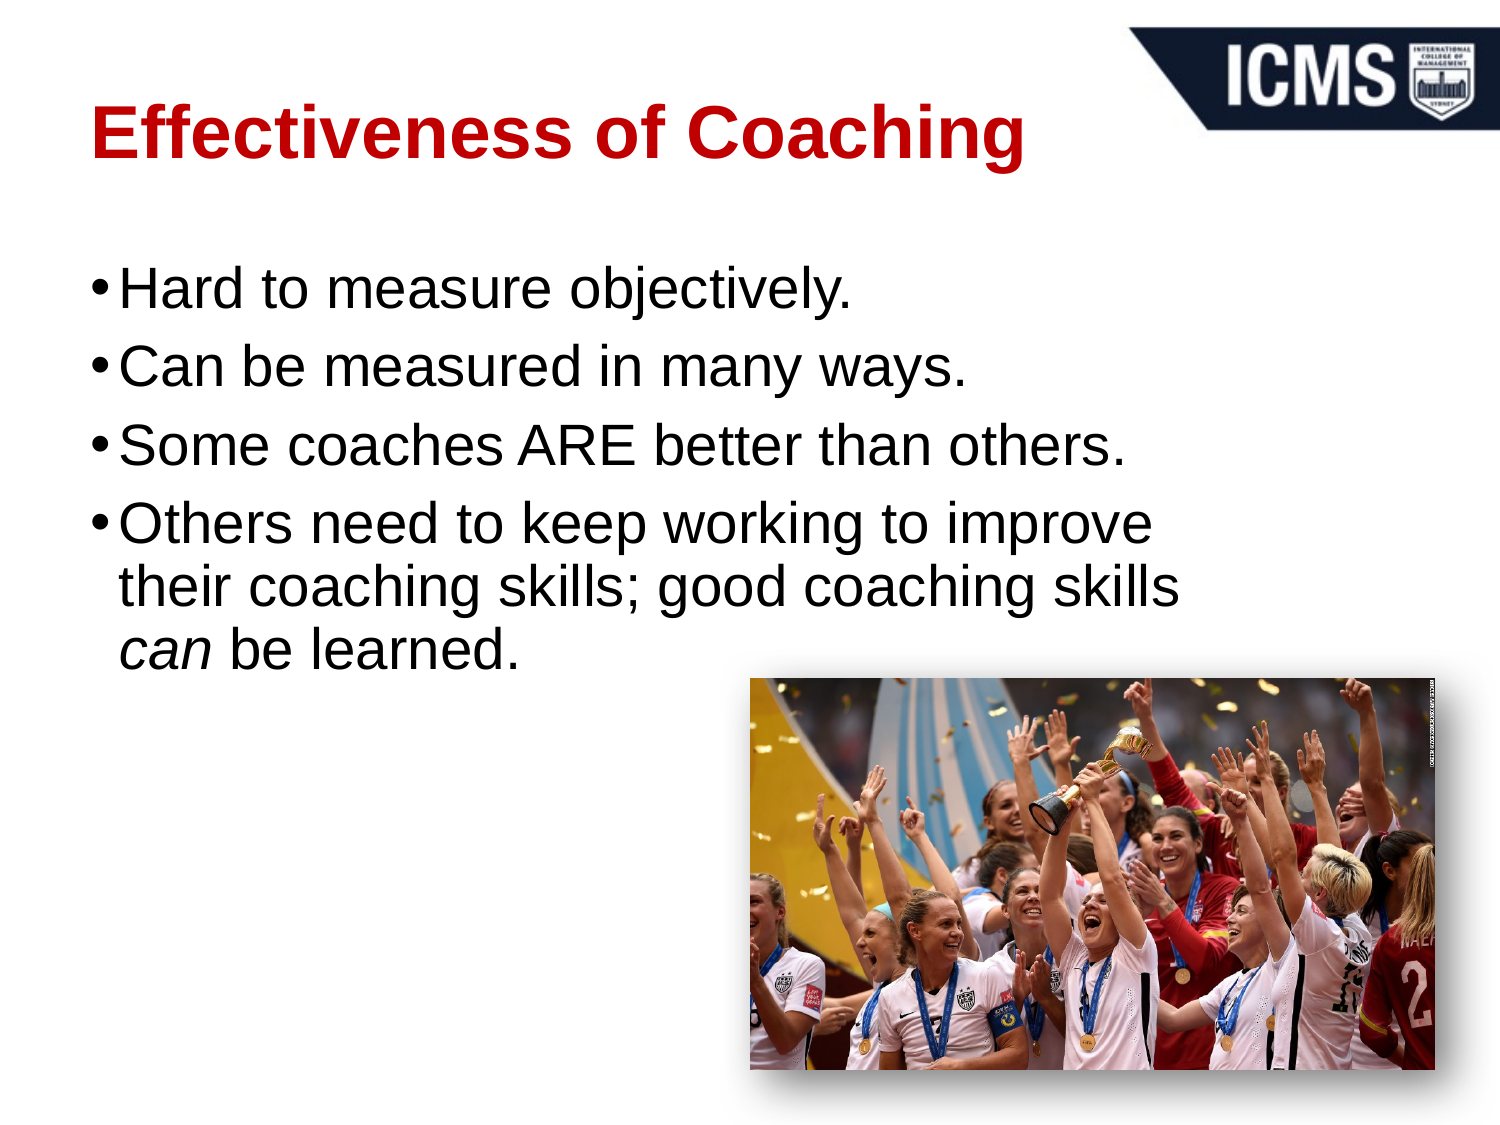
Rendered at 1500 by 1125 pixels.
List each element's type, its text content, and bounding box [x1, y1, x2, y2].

picture [749, 678, 1435, 1070]
title Effectiveness of Coaching [75, 54, 1427, 214]
list Hard to measure objectively. Can be measured in many ways. Some coaches ARE better than others. Others need to keep working to improve their coaching skills; good coaching skills can be learned. [75, 250, 1282, 926]
picture [0, 0, 1500, 181]
